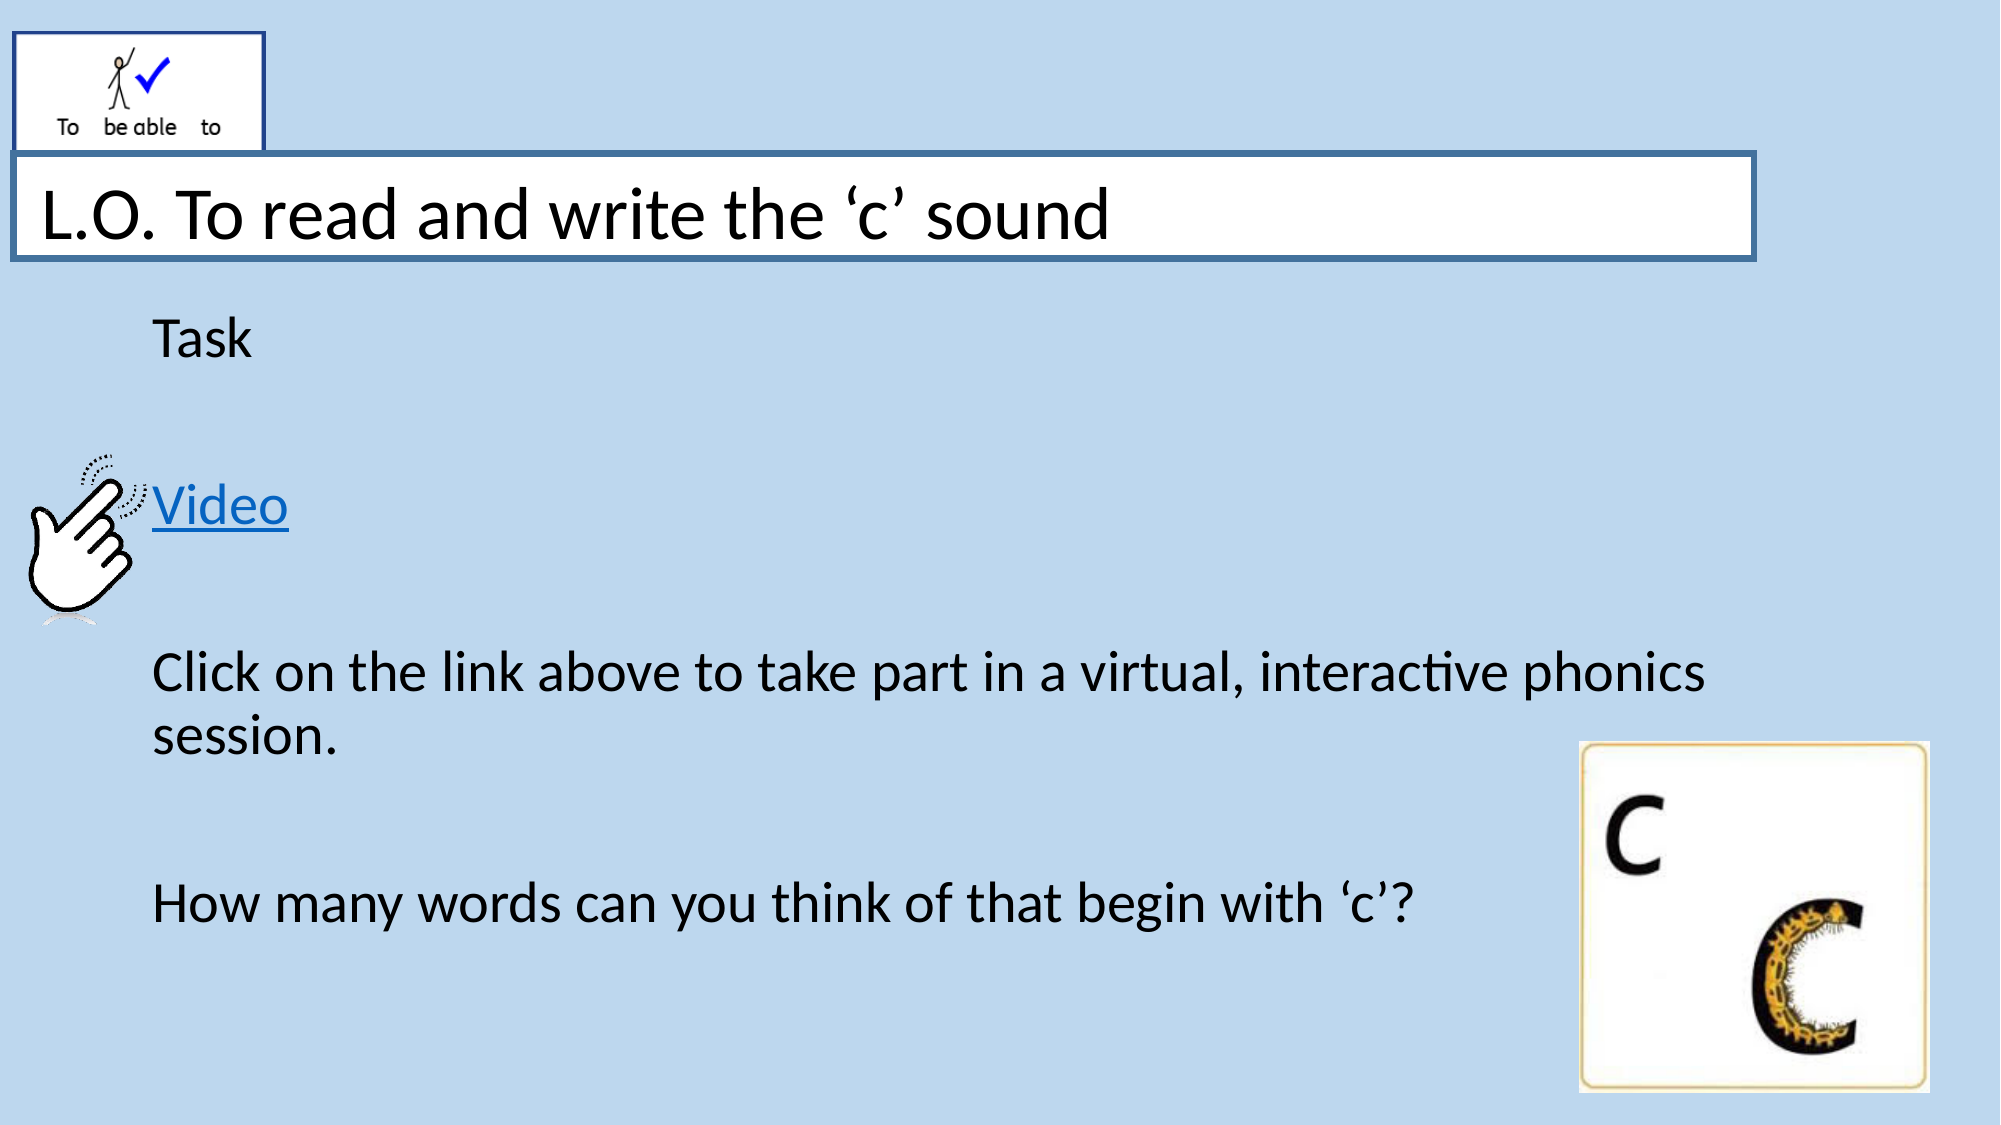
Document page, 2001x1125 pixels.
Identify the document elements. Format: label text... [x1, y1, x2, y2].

text_box [12, 158, 26, 260]
text_box [266, 153, 1755, 157]
list Task Video Click on the link above to take part in a virtual, interactive phonics session. How many words can you think of that begin with ‘c’? [137, 299, 1863, 1014]
picture [26, 450, 150, 643]
picture [1579, 741, 1930, 1093]
text_box L.O. To read and write the ‘c’ sound [26, 157, 1782, 263]
picture [11, 31, 266, 158]
